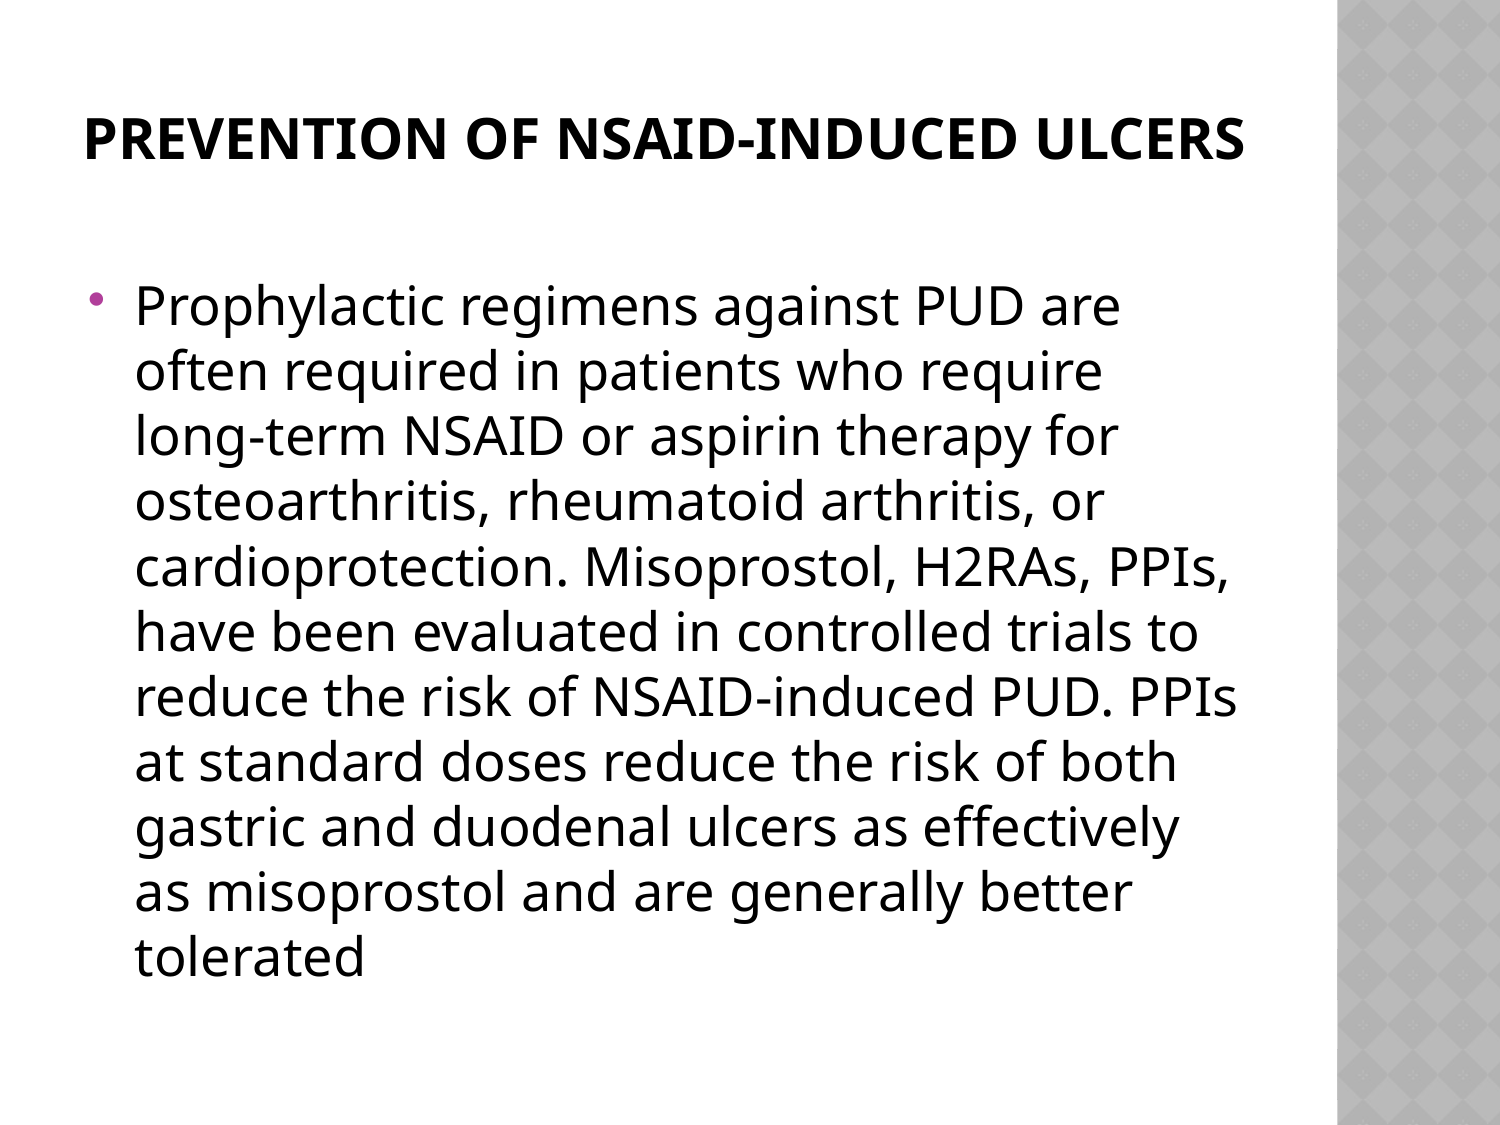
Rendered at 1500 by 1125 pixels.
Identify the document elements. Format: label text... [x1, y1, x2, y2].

list Prophylactic regimens against PUD are often required in patients who require long-term NSAID or aspirin therapy for osteoarthritis, rheumatoid arthritis, or cardioprotection. Misoprostol, H2RAs, PPIs, have been evaluated in controlled trials to reduce the risk of NSAID-induced PUD. PPIs at standard doses reduce the risk of both gastric and duodenal ulcers as effectively as misoprostol and are generally better tolerated [75, 264, 1263, 1059]
title Prevention of NSAID-Induced Ulcers [75, 52, 1263, 240]
